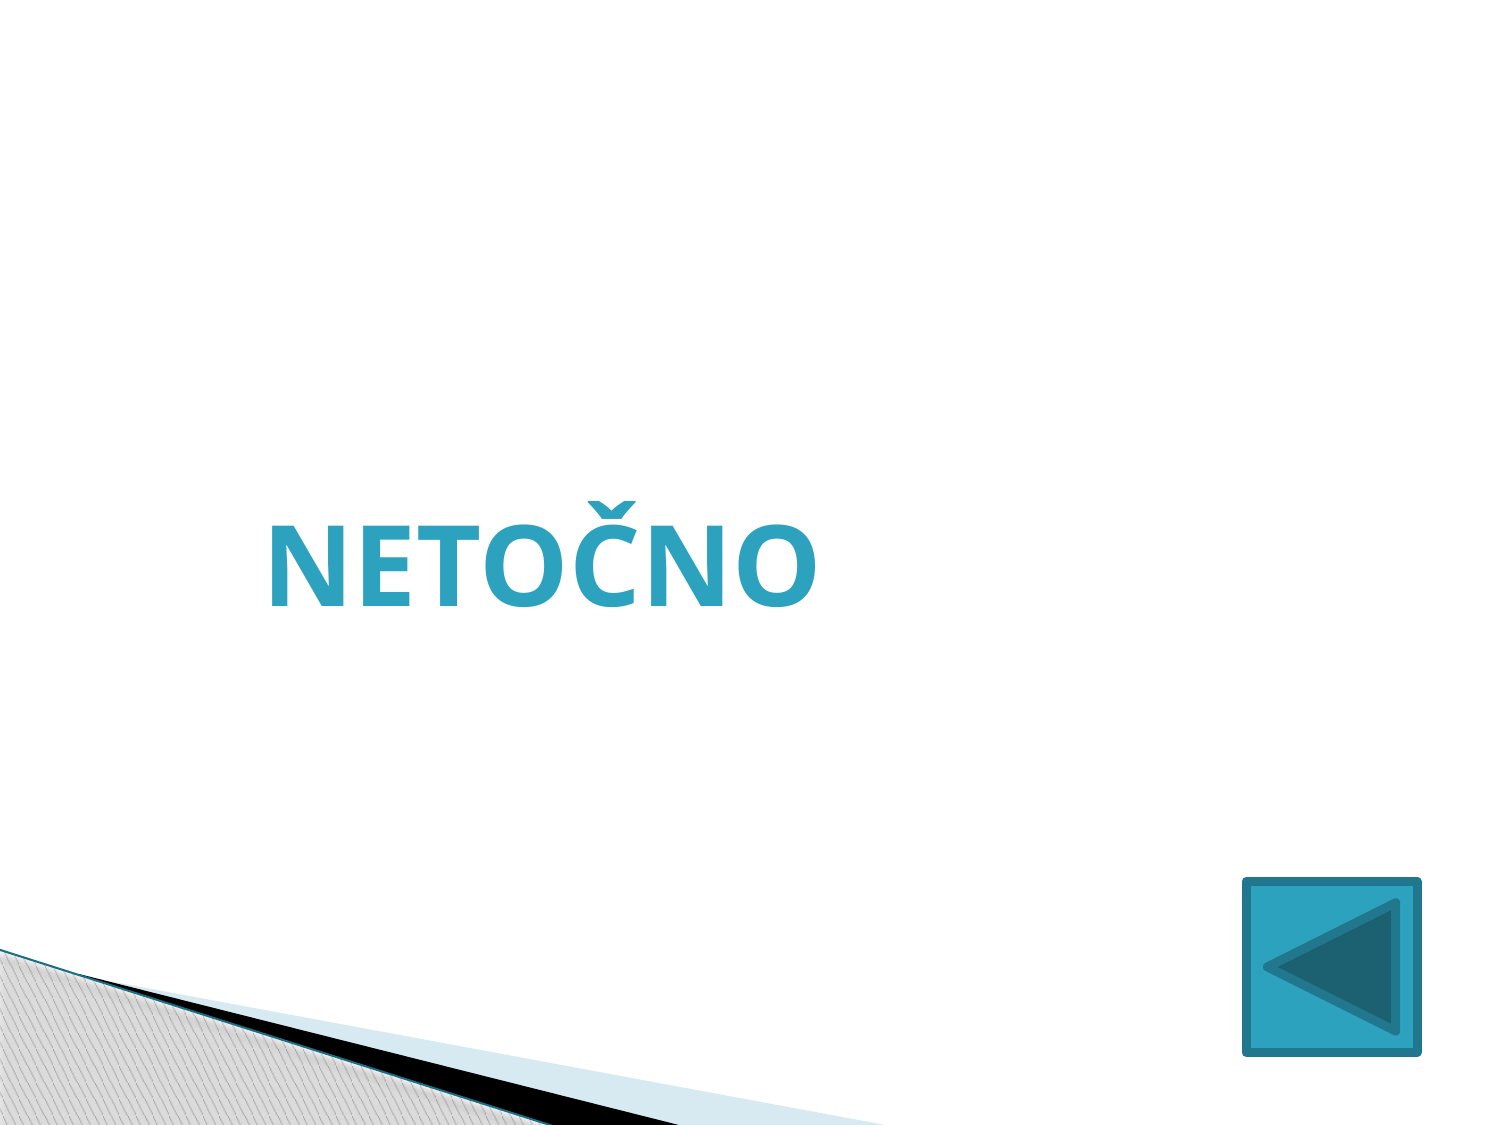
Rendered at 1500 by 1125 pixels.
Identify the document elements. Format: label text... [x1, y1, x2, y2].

text_box [1242, 877, 1422, 1057]
text_box netočno [247, 486, 838, 637]
